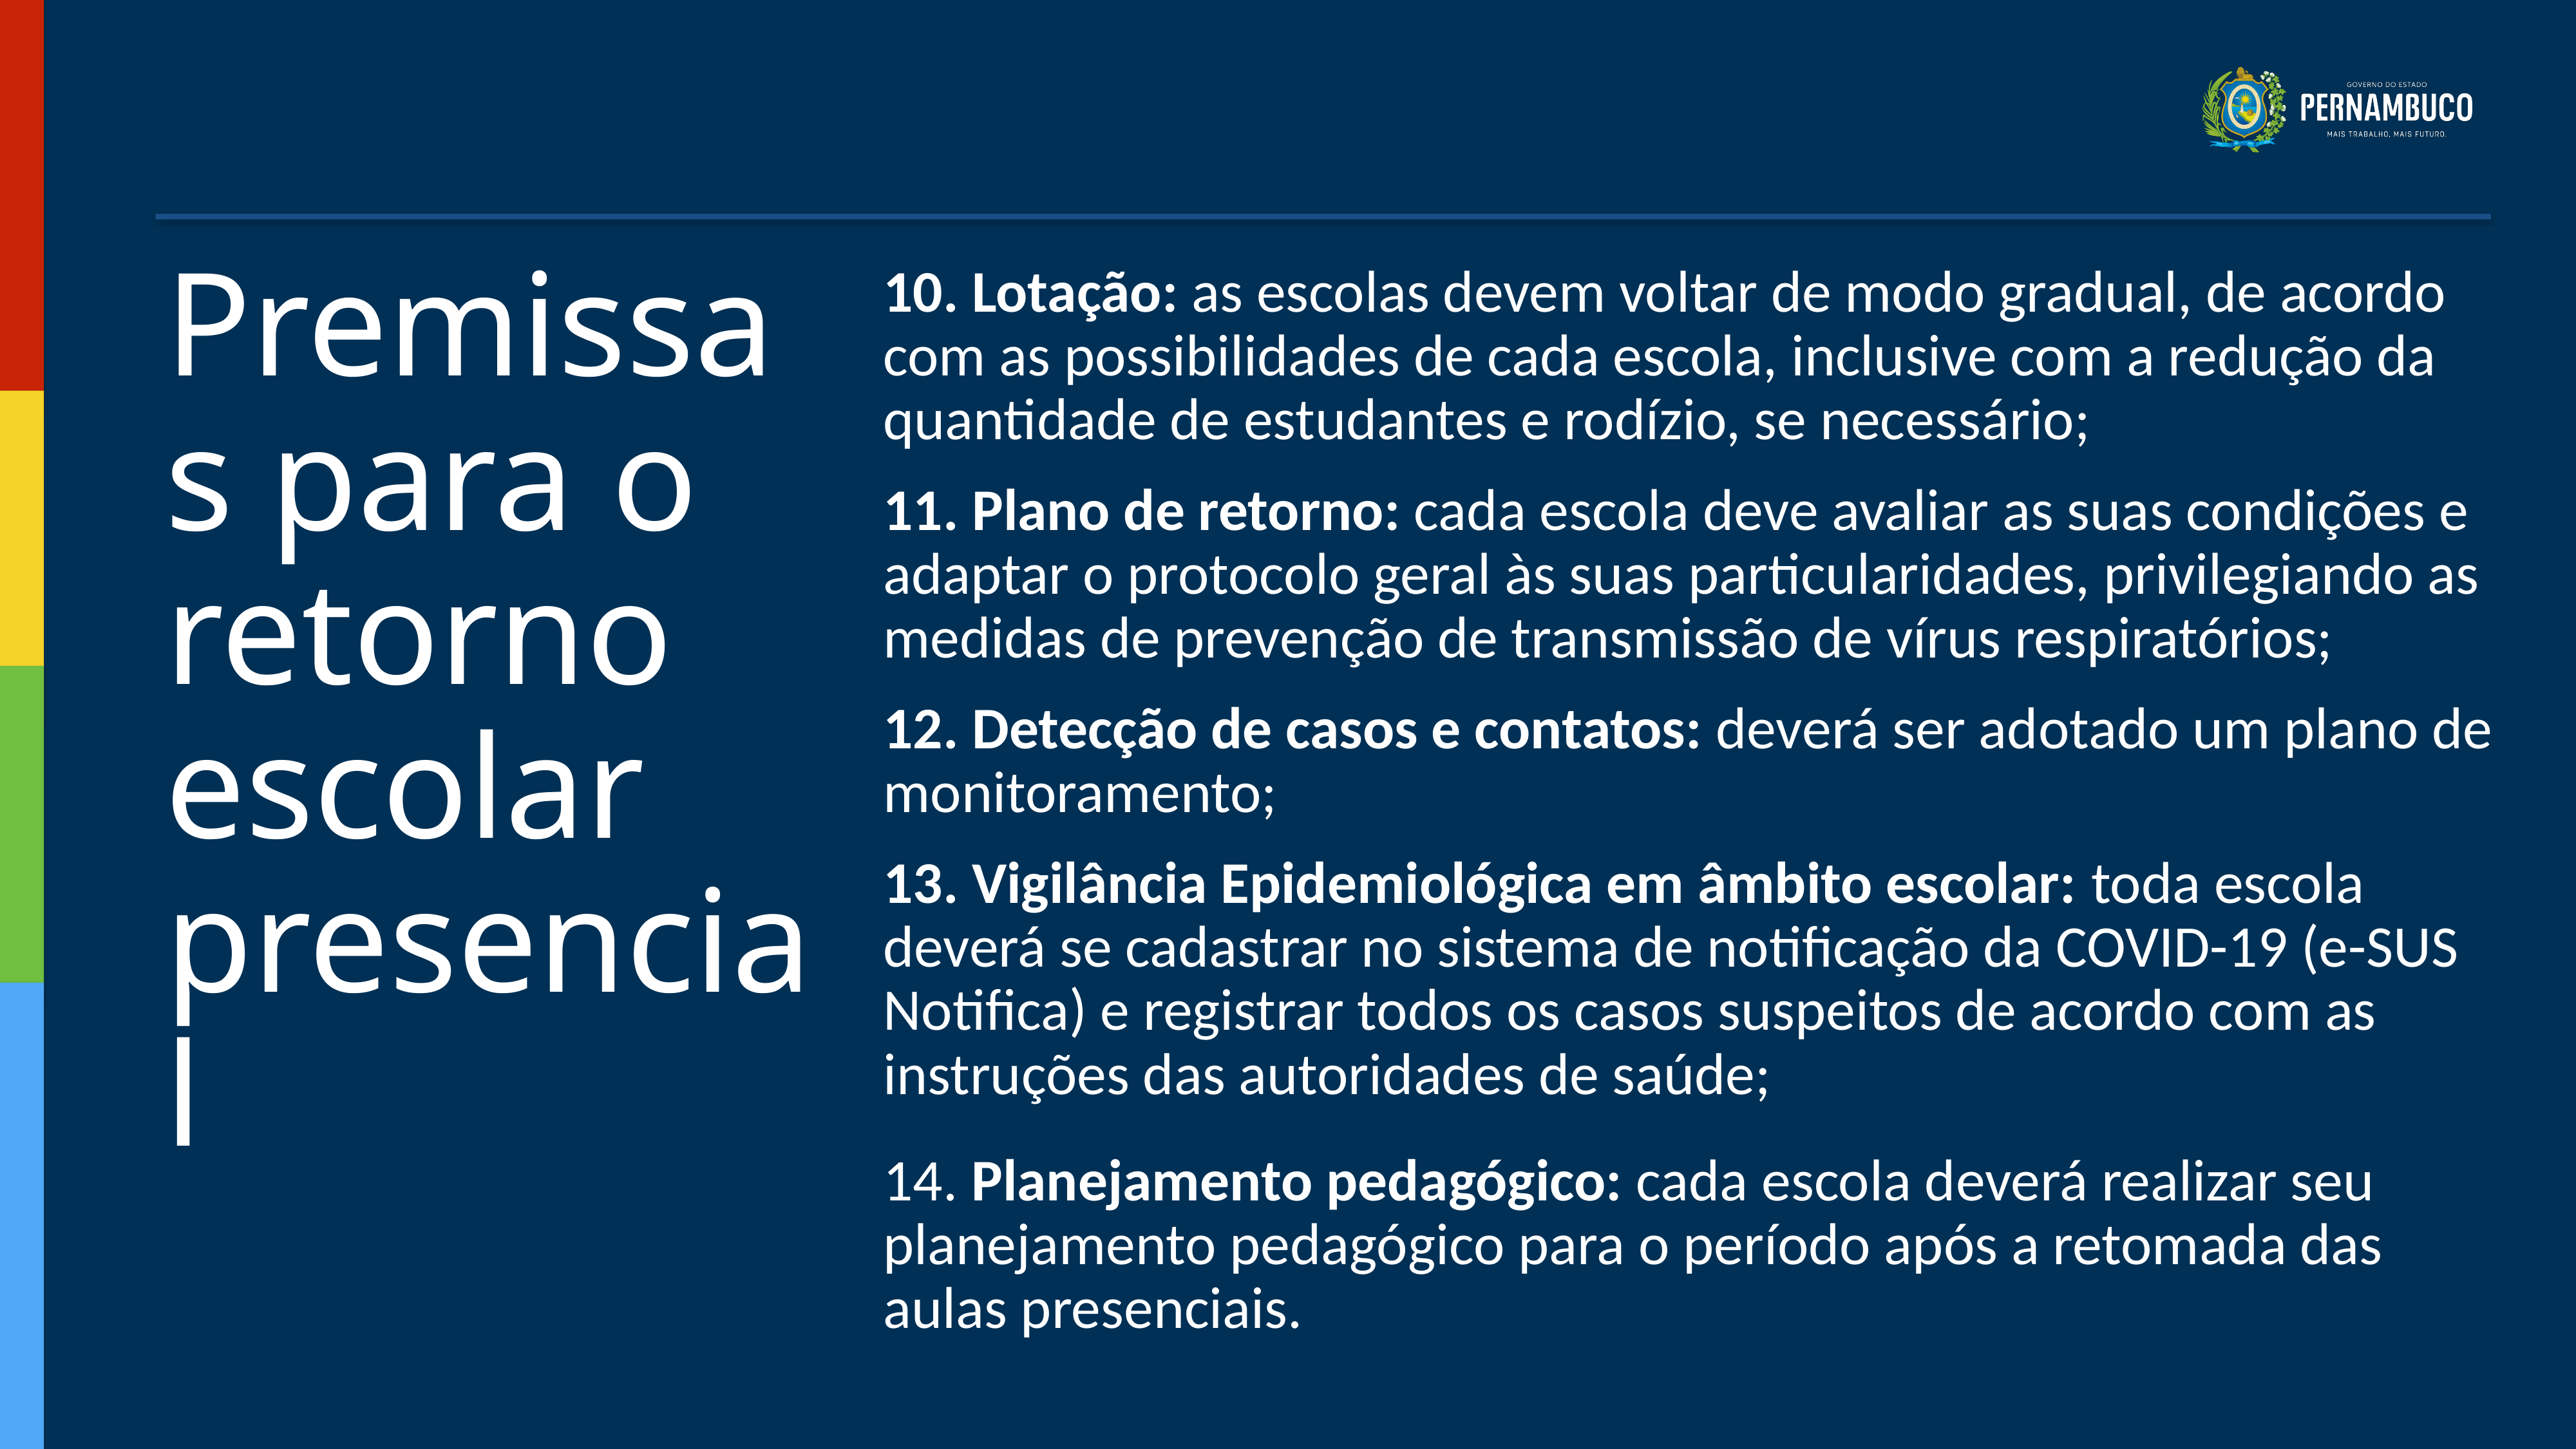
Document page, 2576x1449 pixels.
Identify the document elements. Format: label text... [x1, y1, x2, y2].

title Premissas para o retorno escolar presencial [155, 243, 832, 1187]
list 10. Lotação: as escolas devem voltar de modo gradual, de acordo com as possibilidades de cada escola, inclusive com a redução da quantidade de estudantes e rodízio, se necessário; 11. Plano de retorno: cada escola deve avaliar as suas condições e adaptar o protocolo geral às suas particularidades, privilegiando as medidas de prevenção de transmissão de vírus respiratórios; 12. Detecção de casos e contatos: deverá ser adotado um plano de monitoramento; 13. Vigilância Epidemiológica em âmbito escolar: toda escola deverá se cadastrar no sistema de notificação da COVID-19 (e-SUS Notifica) e registrar todos os casos suspeitos de acordo com as instruções das autoridades de saúde; 14. Planejamento pedagógico: cada escola deverá realizar seu planejamento pedagógico para o período após a retomada das aulas presenciais. [873, 191, 2505, 1411]
picture [2202, 67, 2472, 153]
